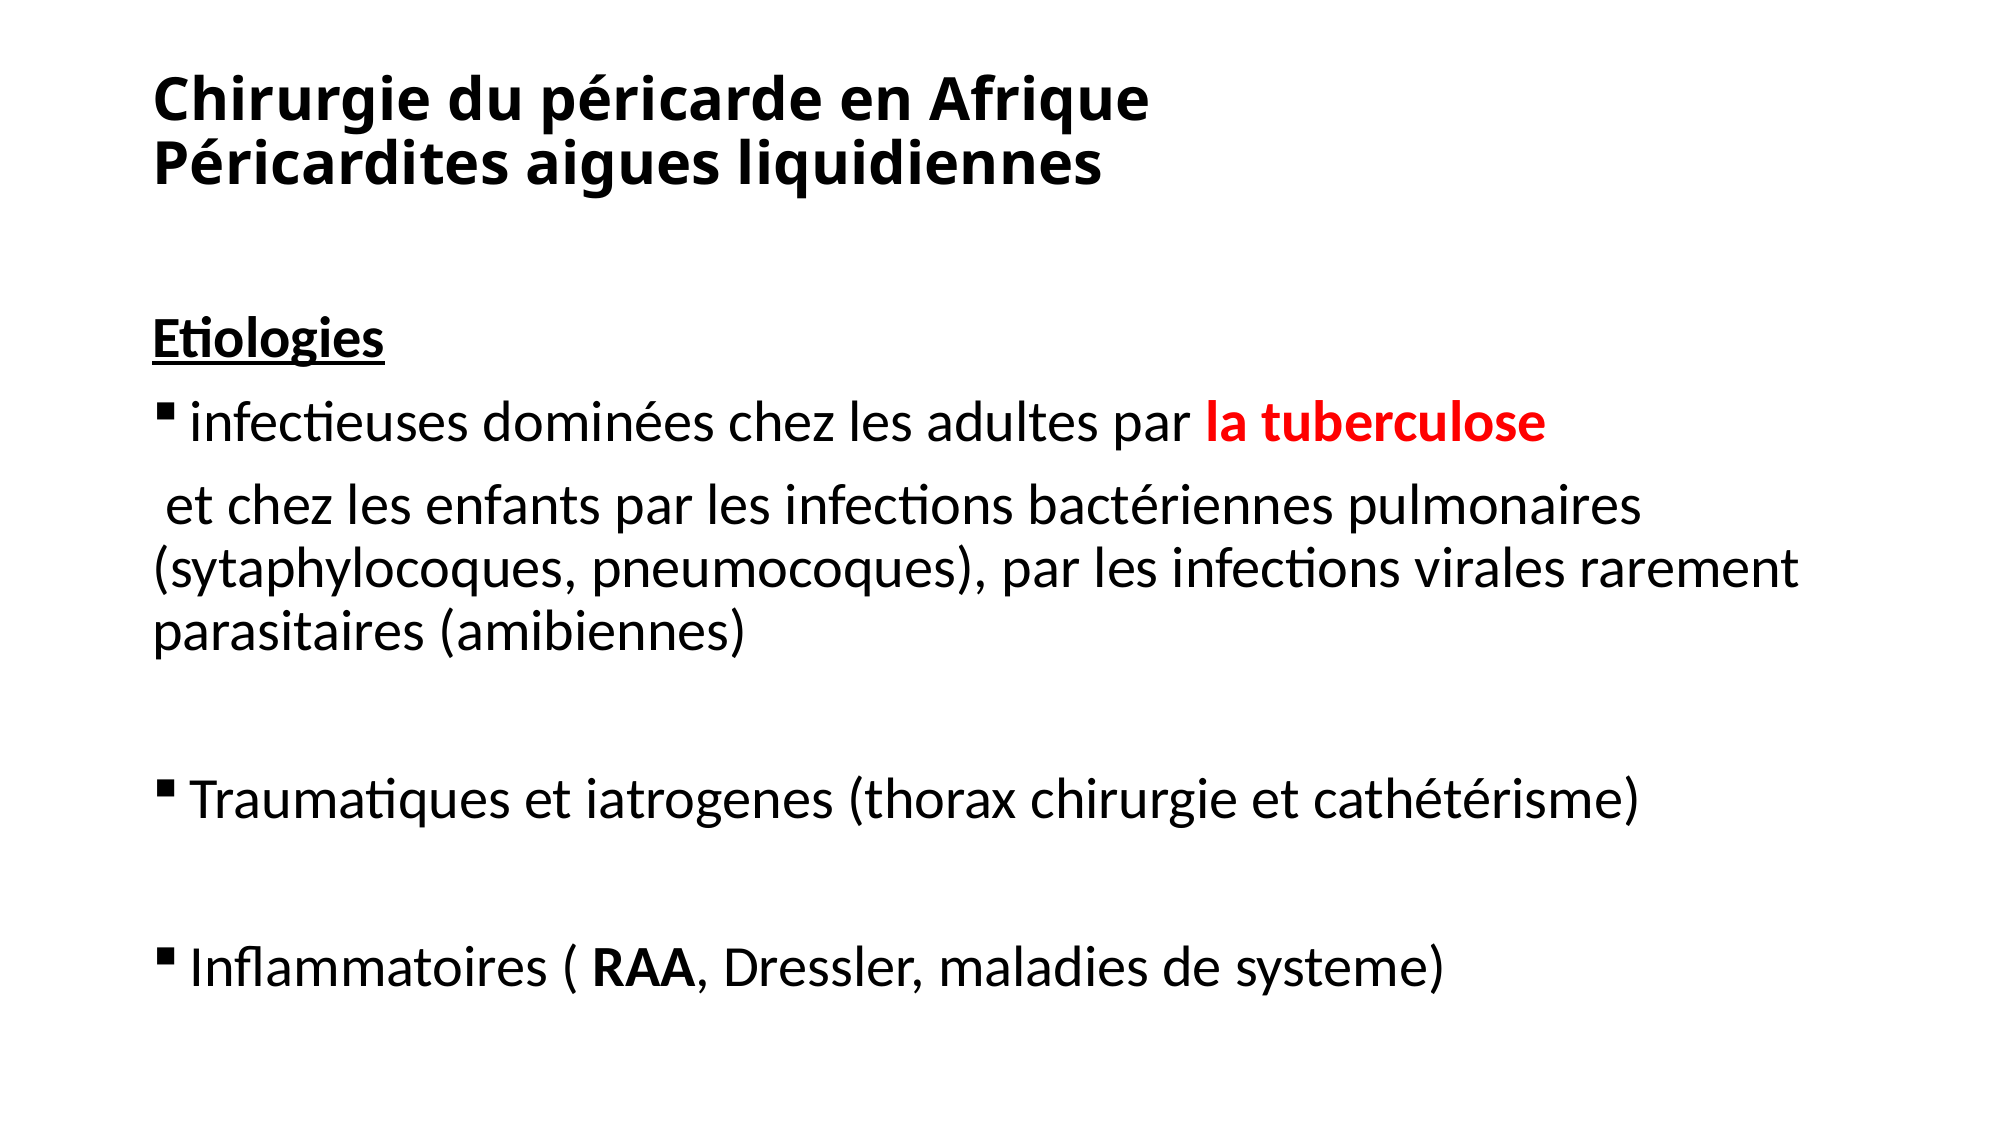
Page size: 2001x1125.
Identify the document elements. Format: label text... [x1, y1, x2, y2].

list Etiologies infectieuses dominées chez les adultes par la tuberculose et chez les enfants par les infections bactériennes pulmonaires (sytaphylocoques, pneumocoques), par les infections virales rarement parasitaires (amibiennes) Traumatiques et iatrogenes (thorax chirurgie et cathétérisme) Inflammatoires ( RAA, Dressler, maladies de systeme) [137, 299, 1863, 1014]
title Chirurgie du péricarde en Afrique Péricardites aigues liquidiennes [137, 59, 1863, 278]
